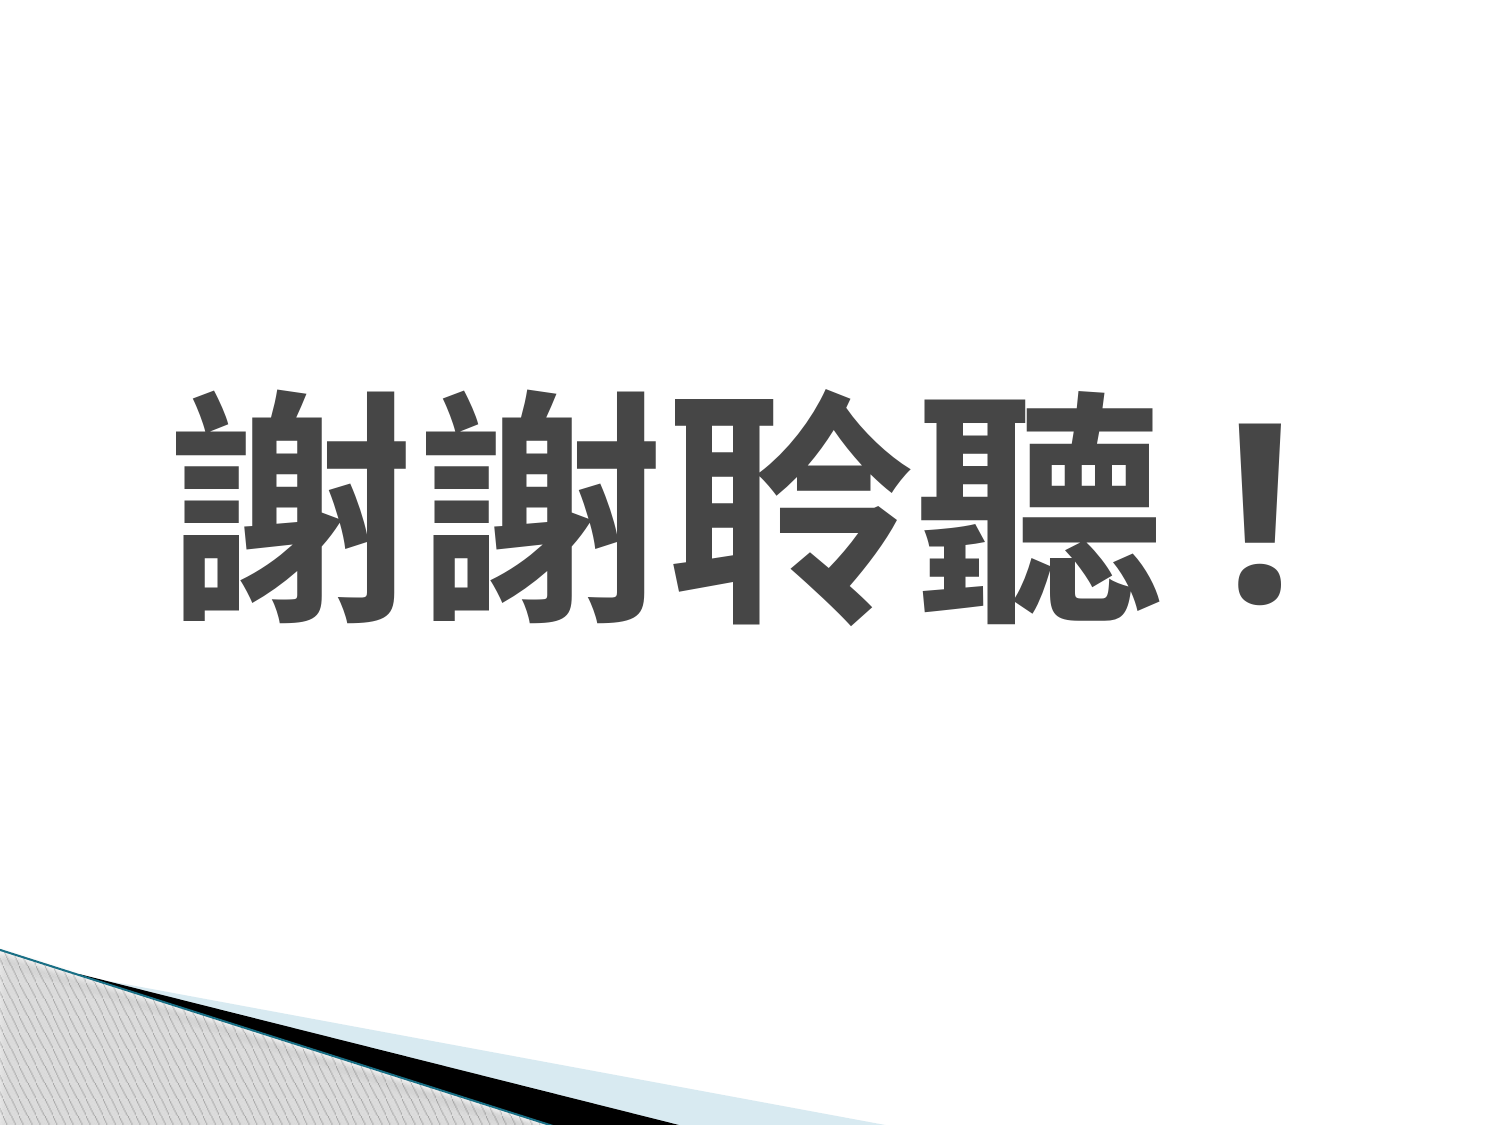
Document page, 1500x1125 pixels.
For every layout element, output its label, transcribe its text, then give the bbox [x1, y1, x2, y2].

title 謝謝聆聽! [150, 408, 1500, 597]
